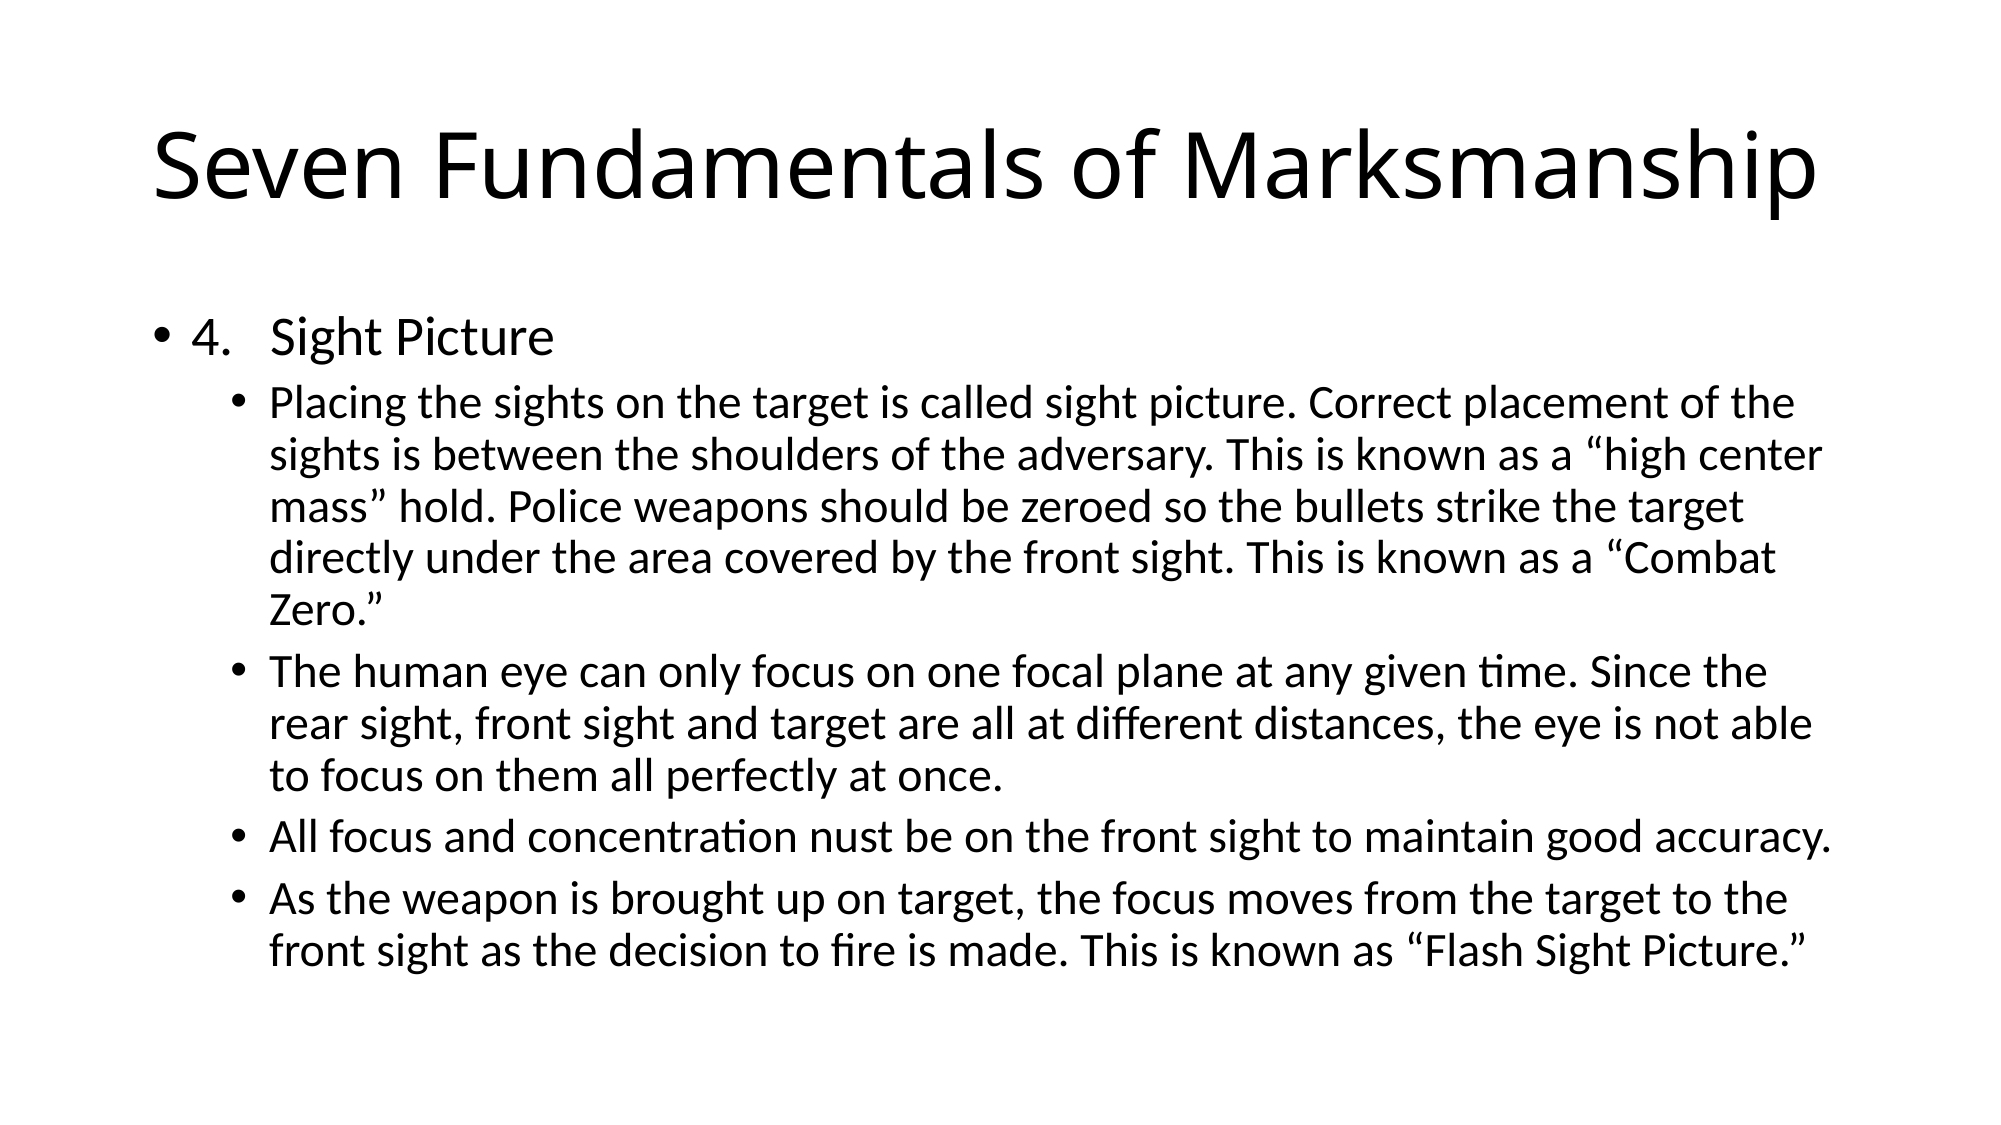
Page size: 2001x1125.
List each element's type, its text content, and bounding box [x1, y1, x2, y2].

list 4. Sight Picture Placing the sights on the target is called sight picture. Correct placement of the sights is between the shoulders of the adversary. This is known as a “high center mass” hold. Police weapons should be zeroed so the bullets strike the target directly under the area covered by the front sight. This is known as a “Combat Zero.” The human eye can only focus on one focal plane at any given time. Since the rear sight, front sight and target are all at different distances, the eye is not able to focus on them all perfectly at once. All focus and concentration nust be on the front sight to maintain good accuracy. As the weapon is brought up on target, the focus moves from the target to the front sight as the decision to fire is made. This is known as “Flash Sight Picture.” [137, 299, 1863, 1014]
title Seven Fundamentals of Marksmanship [137, 59, 1863, 278]
